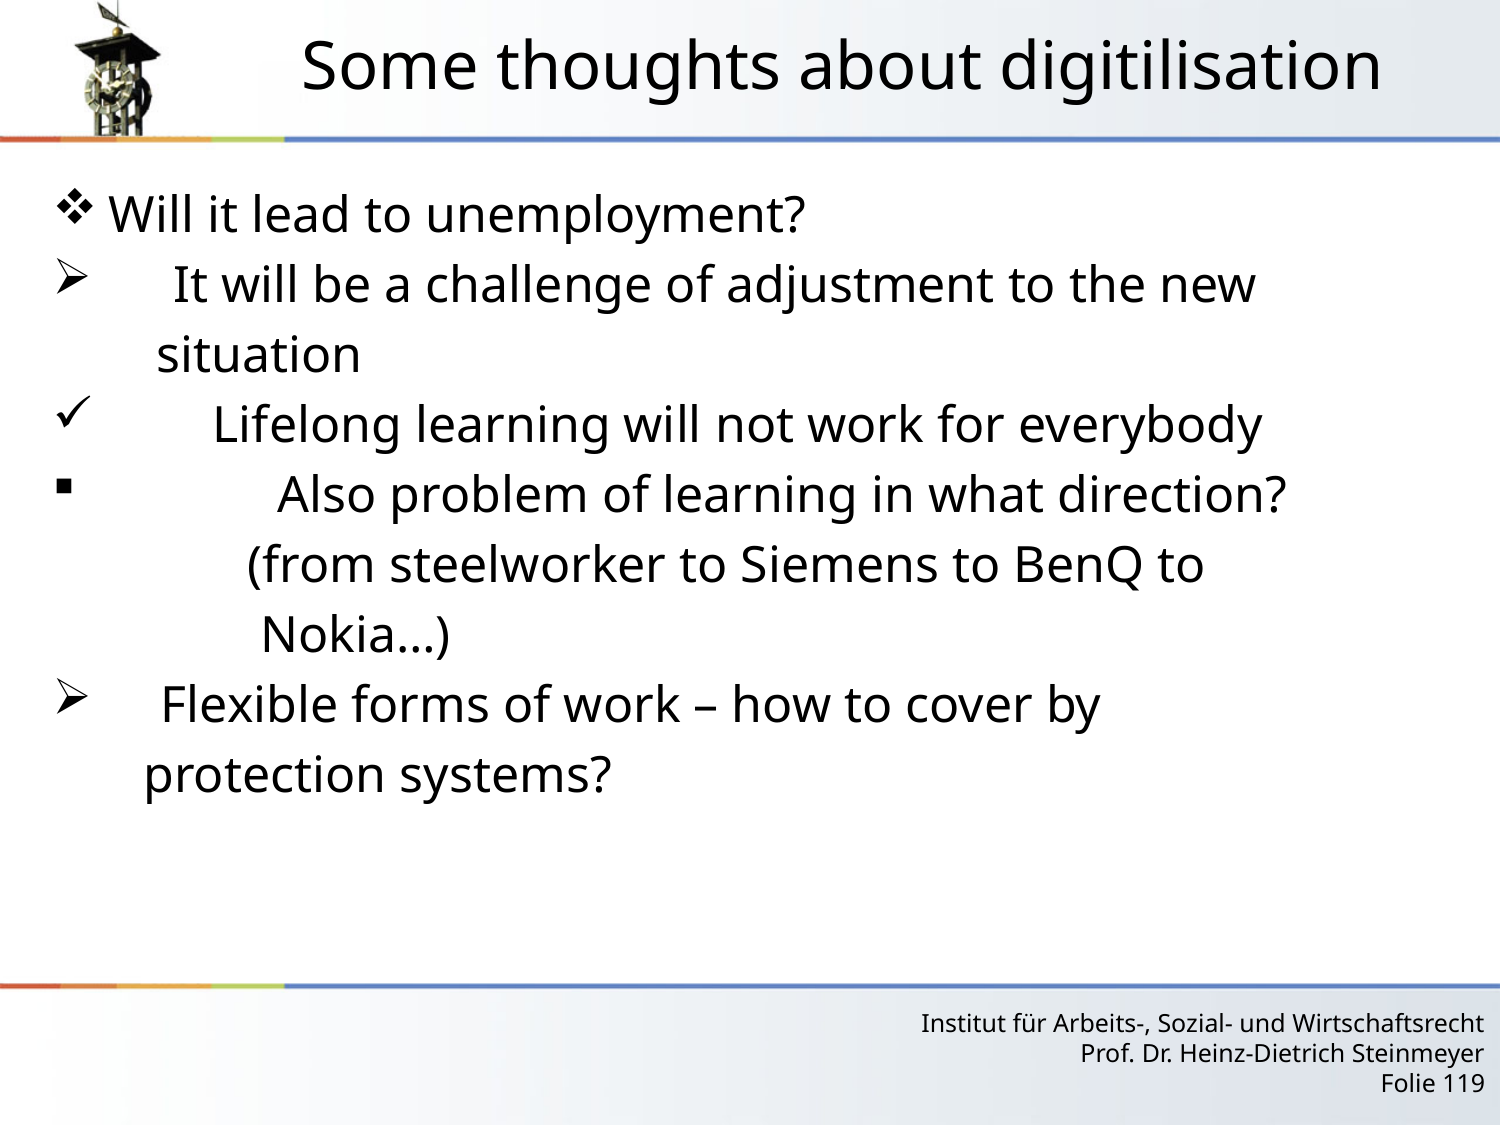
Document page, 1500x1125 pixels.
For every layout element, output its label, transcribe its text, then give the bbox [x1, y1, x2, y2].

picture [0, 974, 1500, 1125]
picture [0, 0, 1500, 150]
title Some thoughts about digitilisation [212, 0, 1475, 125]
list Will it lead to unemployment? It will be a challenge of adjustment to the new situation Lifelong learning will not work for everybody Also problem of learning in what direction? (from steelworker to Siemens to BenQ to Nokia…) Flexible forms of work – how to cover by protection systems? [37, 174, 1463, 975]
